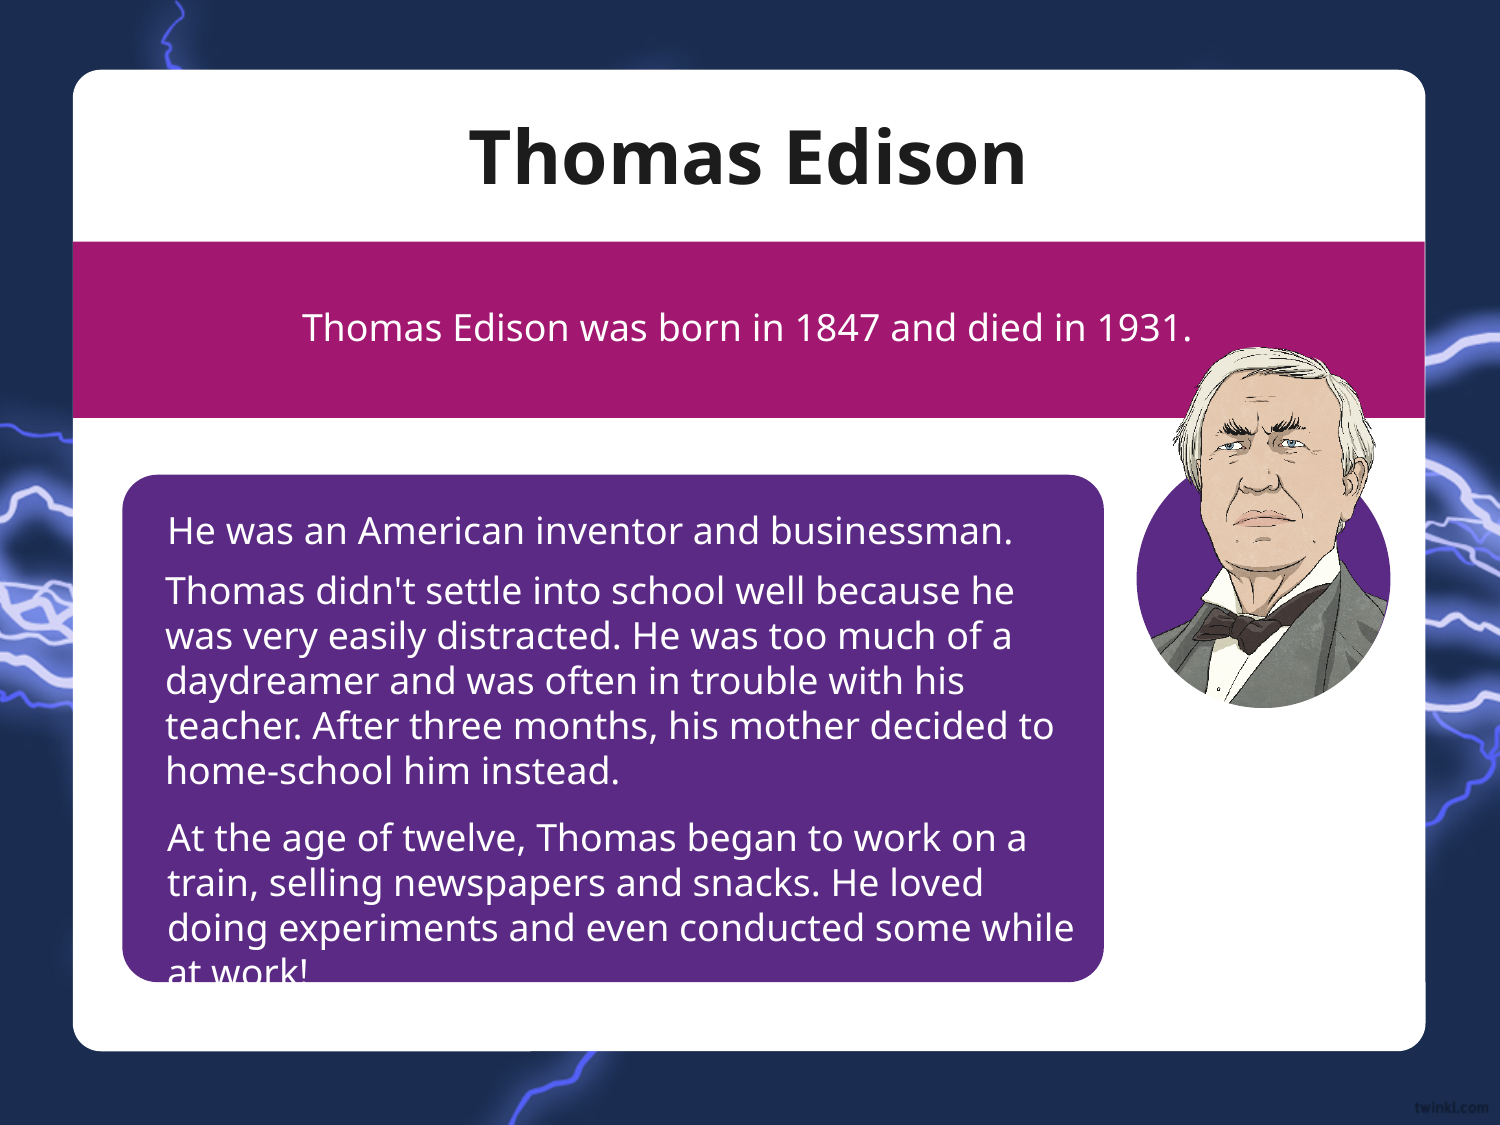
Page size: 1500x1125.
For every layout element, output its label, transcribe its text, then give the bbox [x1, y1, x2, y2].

title Thomas Edison [73, 76, 1426, 244]
text_box [72, 241, 1426, 419]
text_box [1136, 346, 1391, 709]
text_box Thomas Edison was born in 1847 and died in 1931. [256, 300, 1239, 361]
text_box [122, 474, 1113, 983]
picture [0, 0, 1500, 1125]
